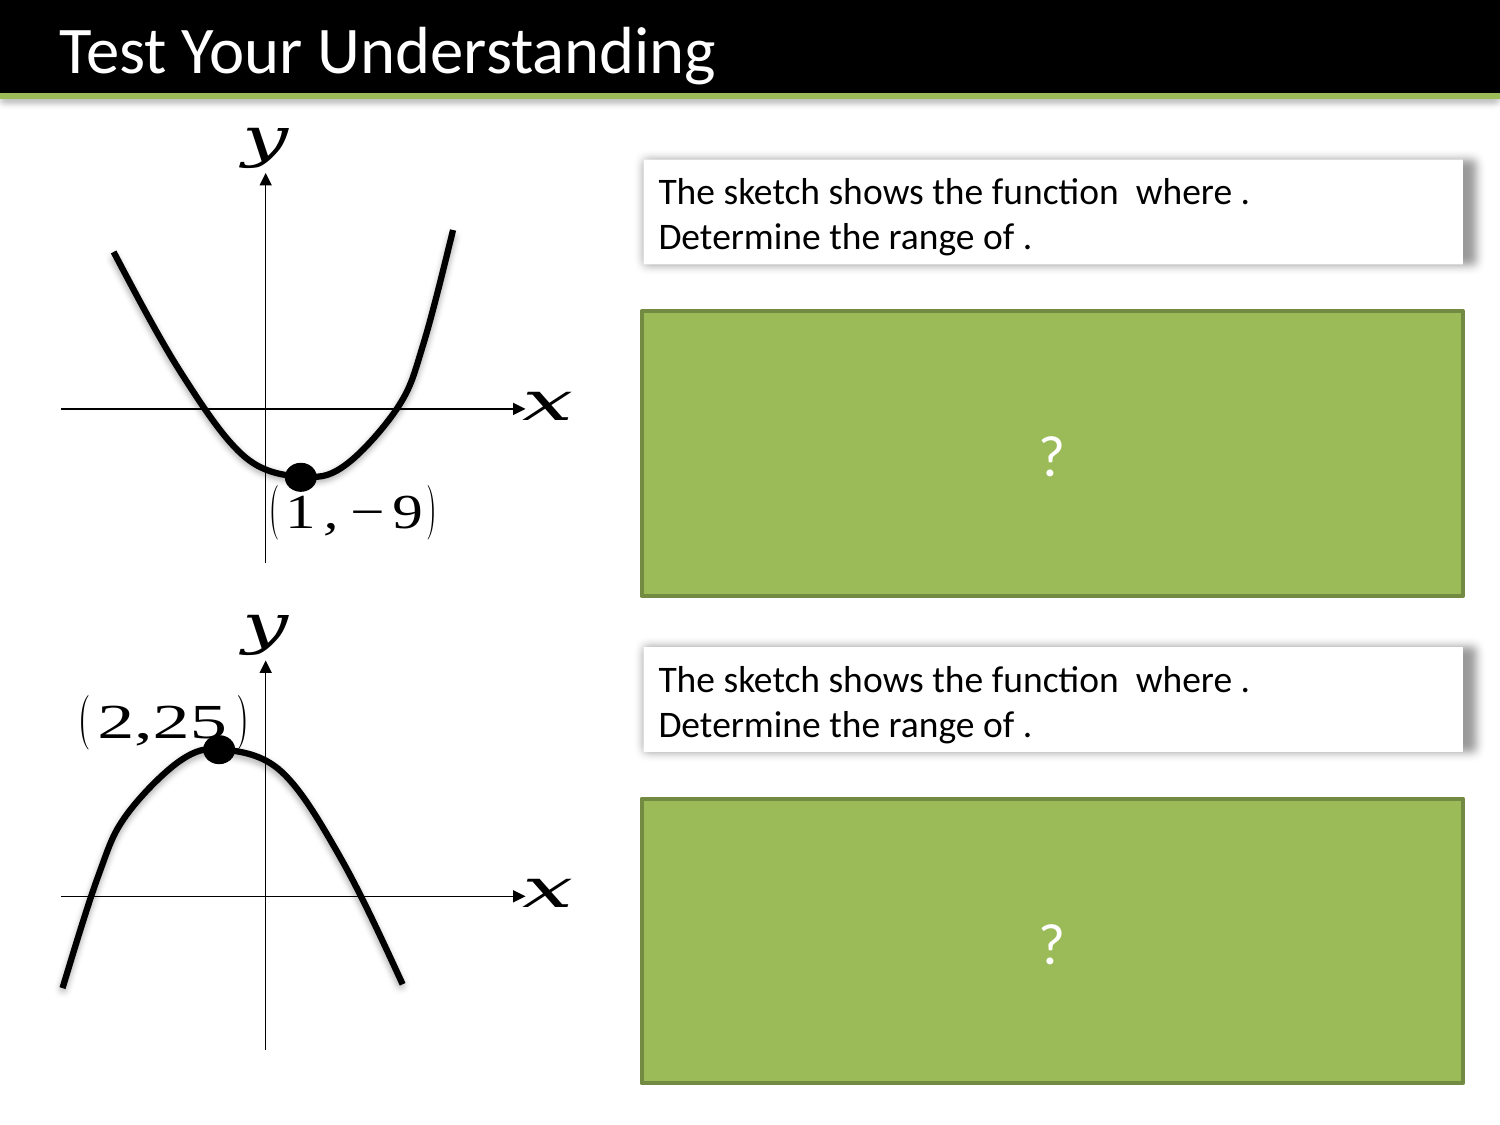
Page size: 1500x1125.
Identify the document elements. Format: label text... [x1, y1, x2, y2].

text_box [270, 417, 395, 480]
text_box [206, 417, 261, 471]
text_box ? [640, 309, 1465, 598]
text_box [59, 904, 261, 990]
text_box ? [640, 797, 1465, 1085]
text_box [203, 735, 236, 765]
text_box [110, 242, 261, 408]
text_box [270, 759, 364, 895]
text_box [0, 0, 1500, 99]
text_box [270, 229, 457, 408]
text_box [88, 746, 261, 895]
text_box [270, 904, 406, 986]
text_box [284, 462, 317, 492]
